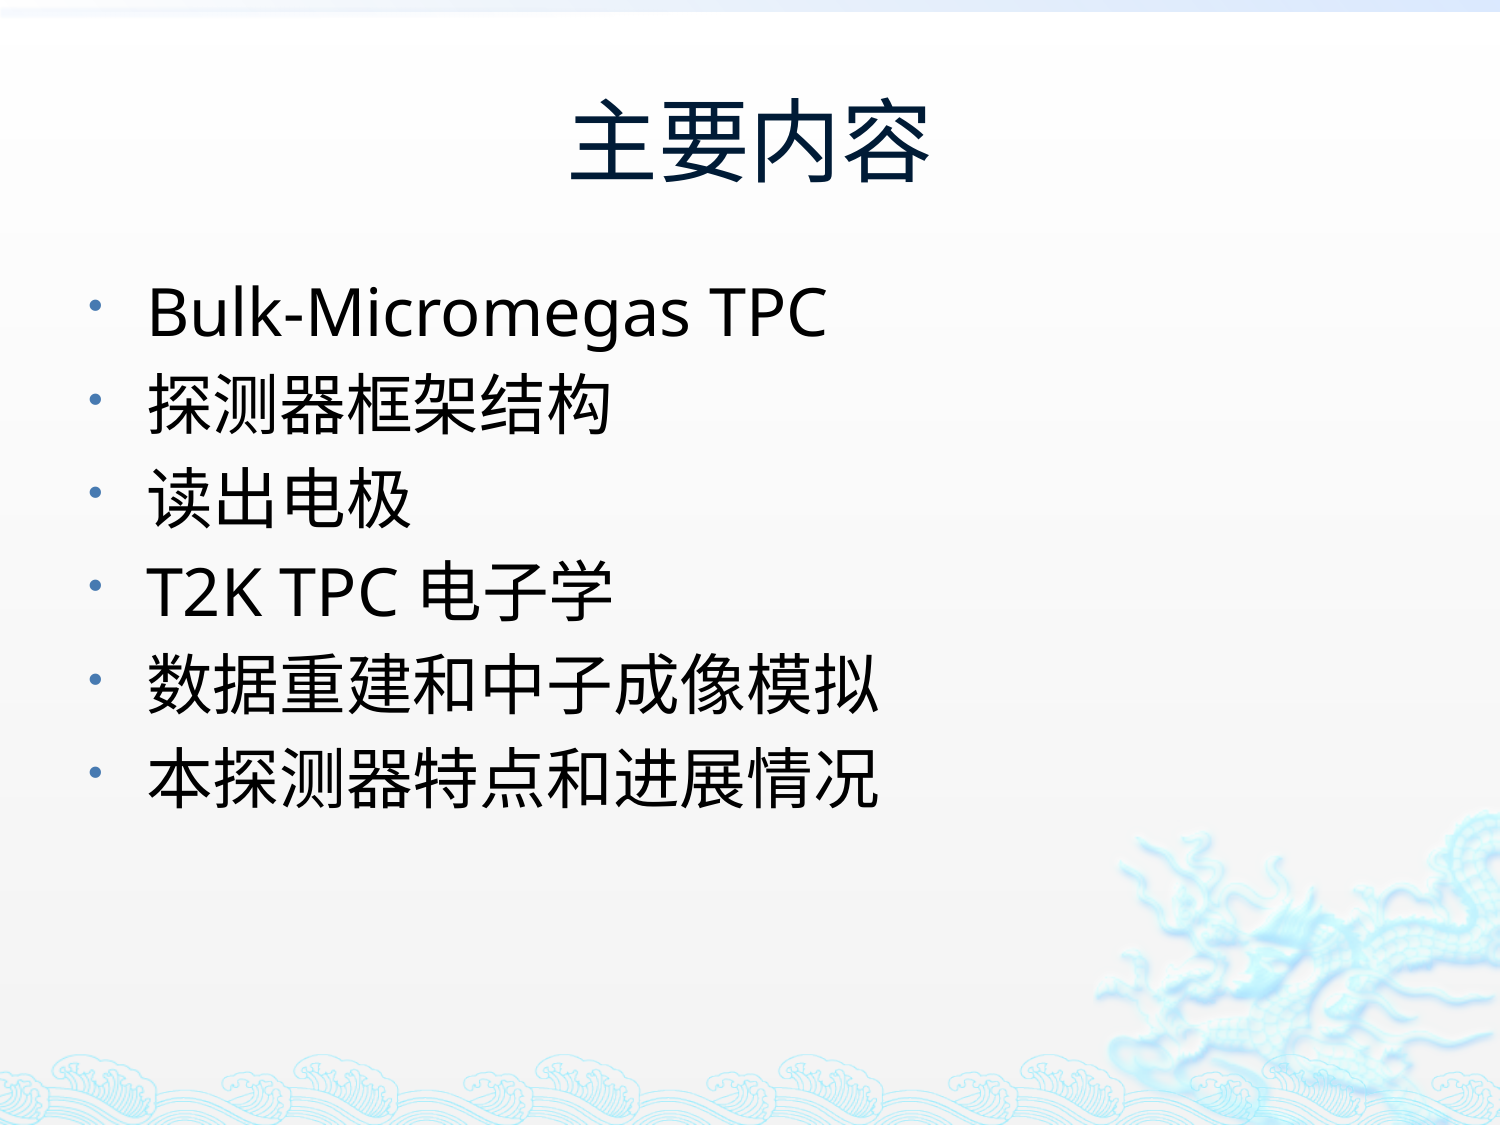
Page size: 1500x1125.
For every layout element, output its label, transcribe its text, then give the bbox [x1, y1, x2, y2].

list Bulk-Micromegas TPC 探测器框架结构 读出电极 T2K TPC电子学 数据重建和中子成像模拟 本探测器特点和进展情况 [75, 262, 1388, 1024]
title 主要内容 [75, 45, 1425, 233]
